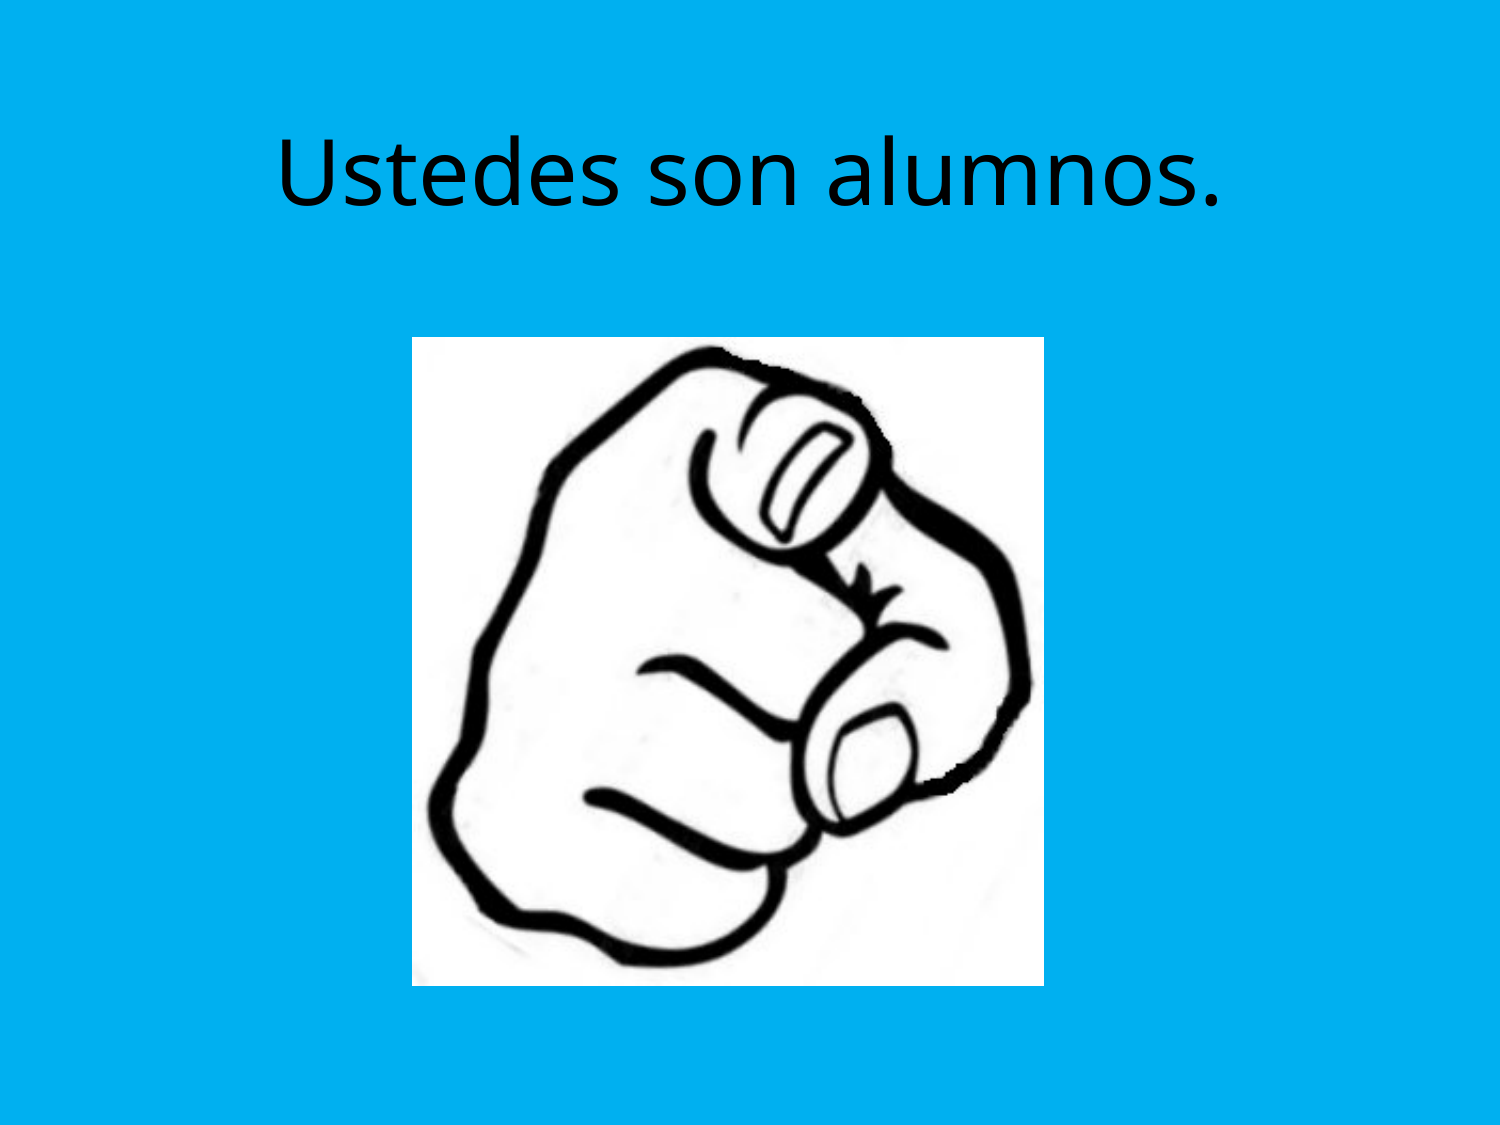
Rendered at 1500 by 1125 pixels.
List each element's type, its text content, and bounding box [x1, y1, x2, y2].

picture [413, 338, 1043, 985]
title Ustedes son alumnos. [75, 75, 1425, 263]
